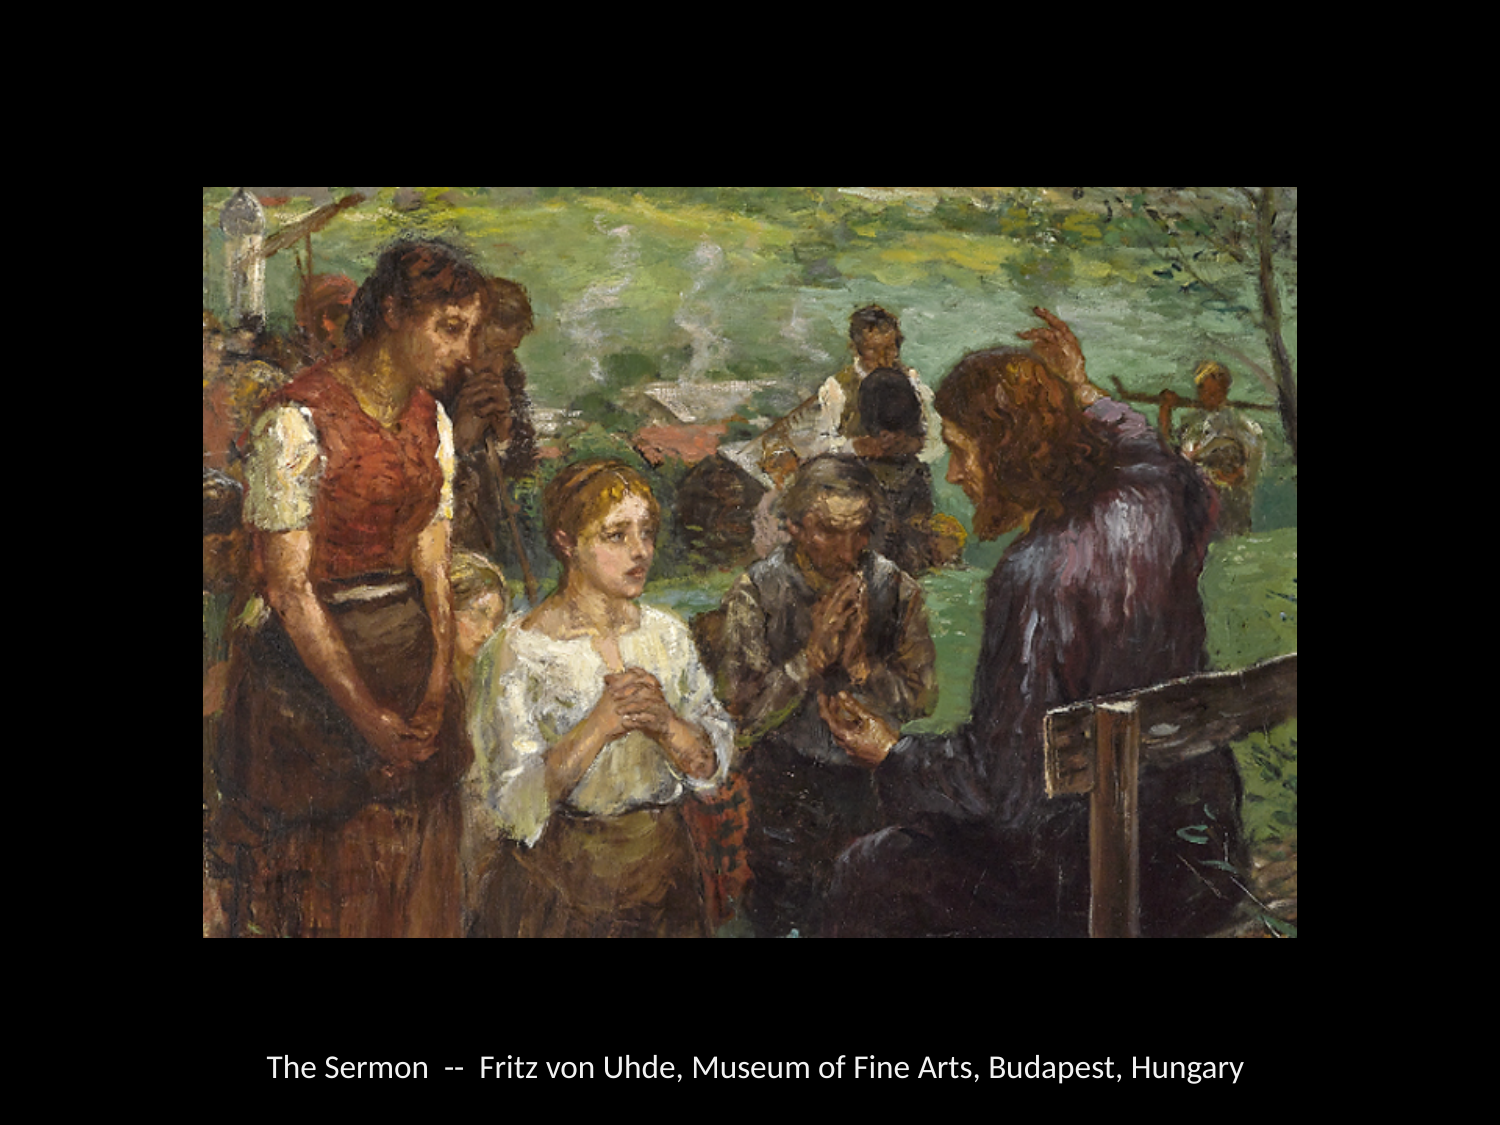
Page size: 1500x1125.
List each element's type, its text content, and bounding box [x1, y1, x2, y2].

picture [202, 187, 1298, 938]
text_box The Sermon -- Fritz von Uhde, Museum of Fine Arts, Budapest, Hungary [37, 1037, 1475, 1093]
